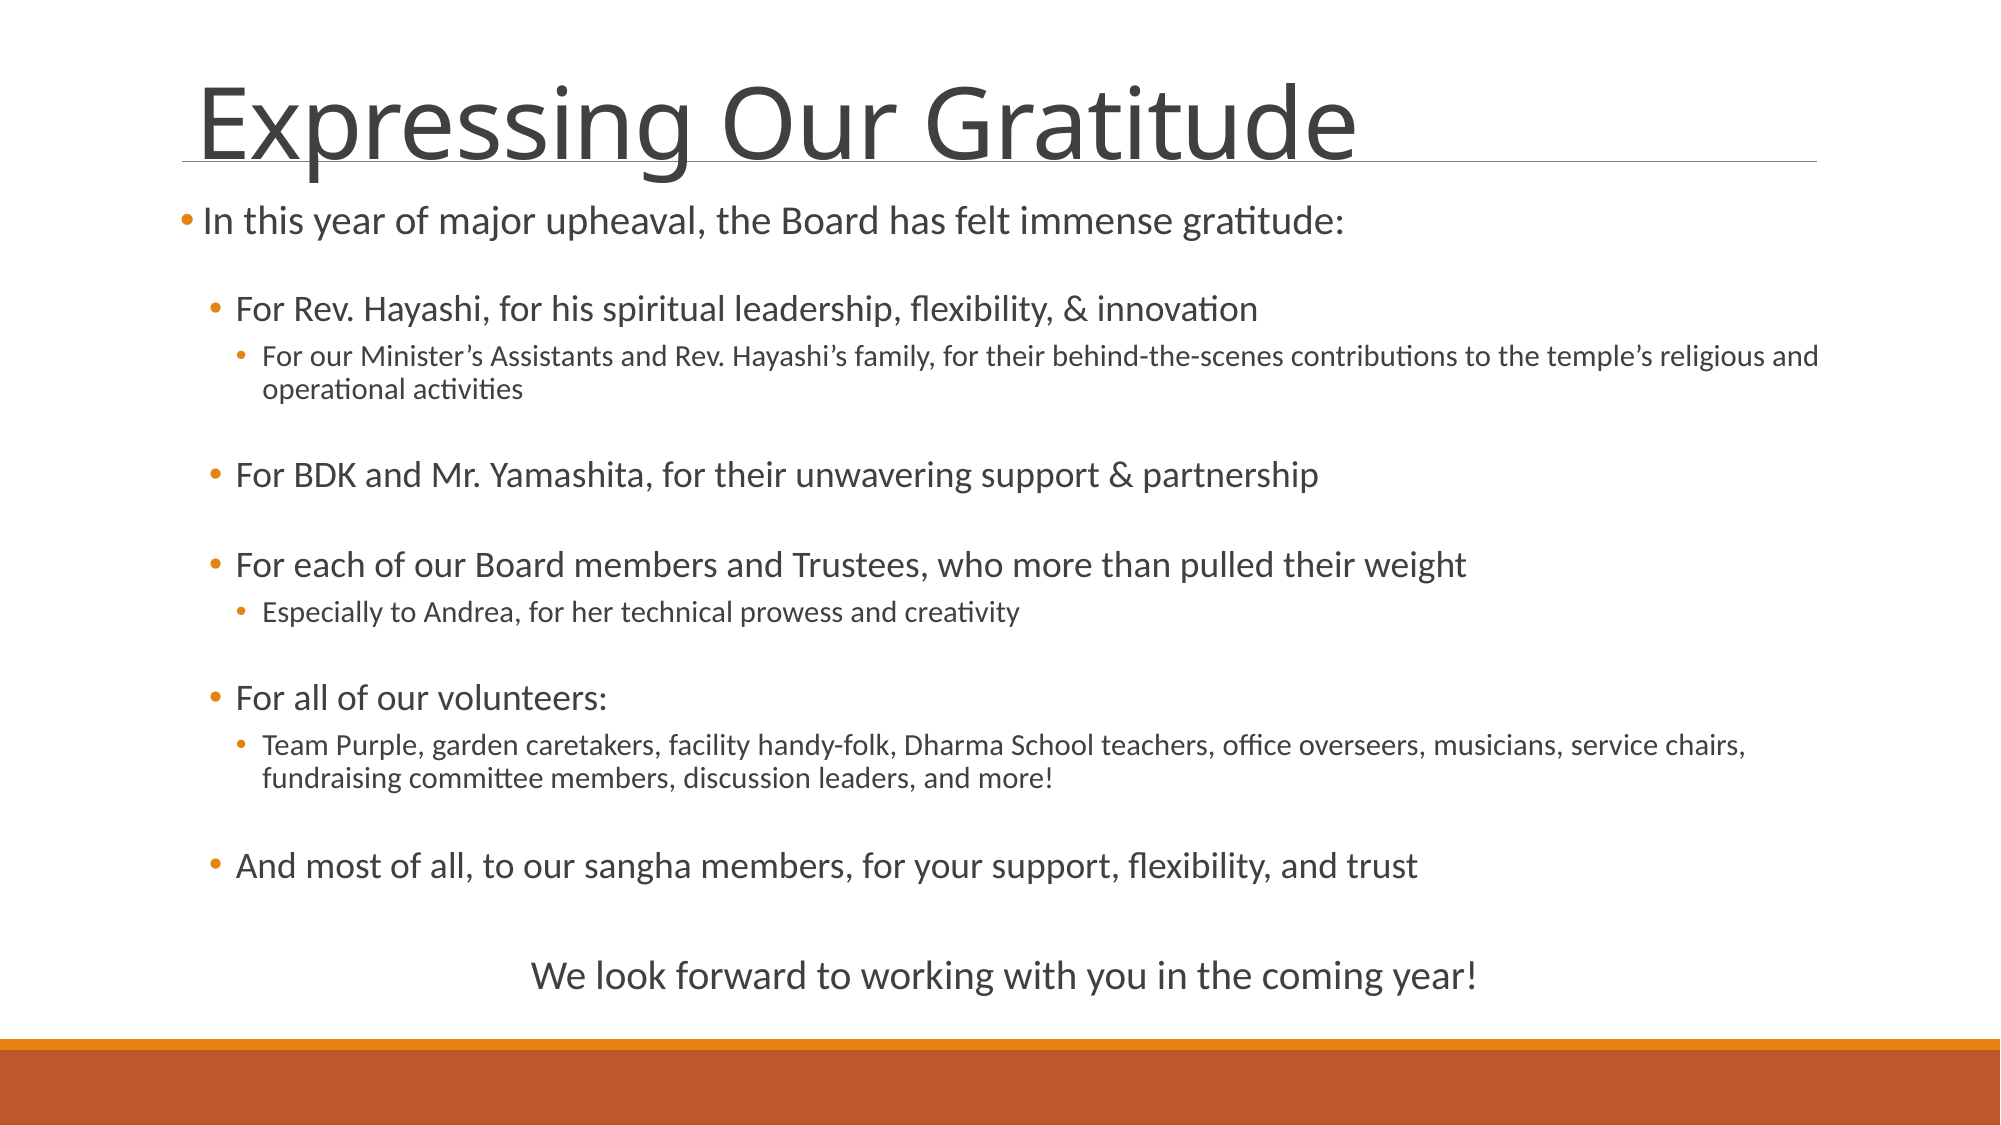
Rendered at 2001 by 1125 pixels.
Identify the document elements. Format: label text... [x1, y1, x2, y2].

list In this year of major upheaval, the Board has felt immense gratitude: For Rev. Hayashi, for his spiritual leadership, flexibility, & innovation For our Minister’s Assistants and Rev. Hayashi’s family, for their behind-the-scenes contributions to the temple’s religious and operational activities For BDK and Mr. Yamashita, for their unwavering support & partnership For each of our Board members and Trustees, who more than pulled their weight Especially to Andrea, for her technical prowess and creativity For all of our volunteers: Team Purple, garden caretakers, facility handy-folk, Dharma School teachers, office overseers, musicians, service chairs, fundraising committee members, discussion leaders, and more! And most of all, to our sangha members, for your support, flexibility, and trust We look forward to working with you in the coming year! [180, 192, 1830, 1014]
title Expressing Our Gratitude [180, 47, 1830, 188]
